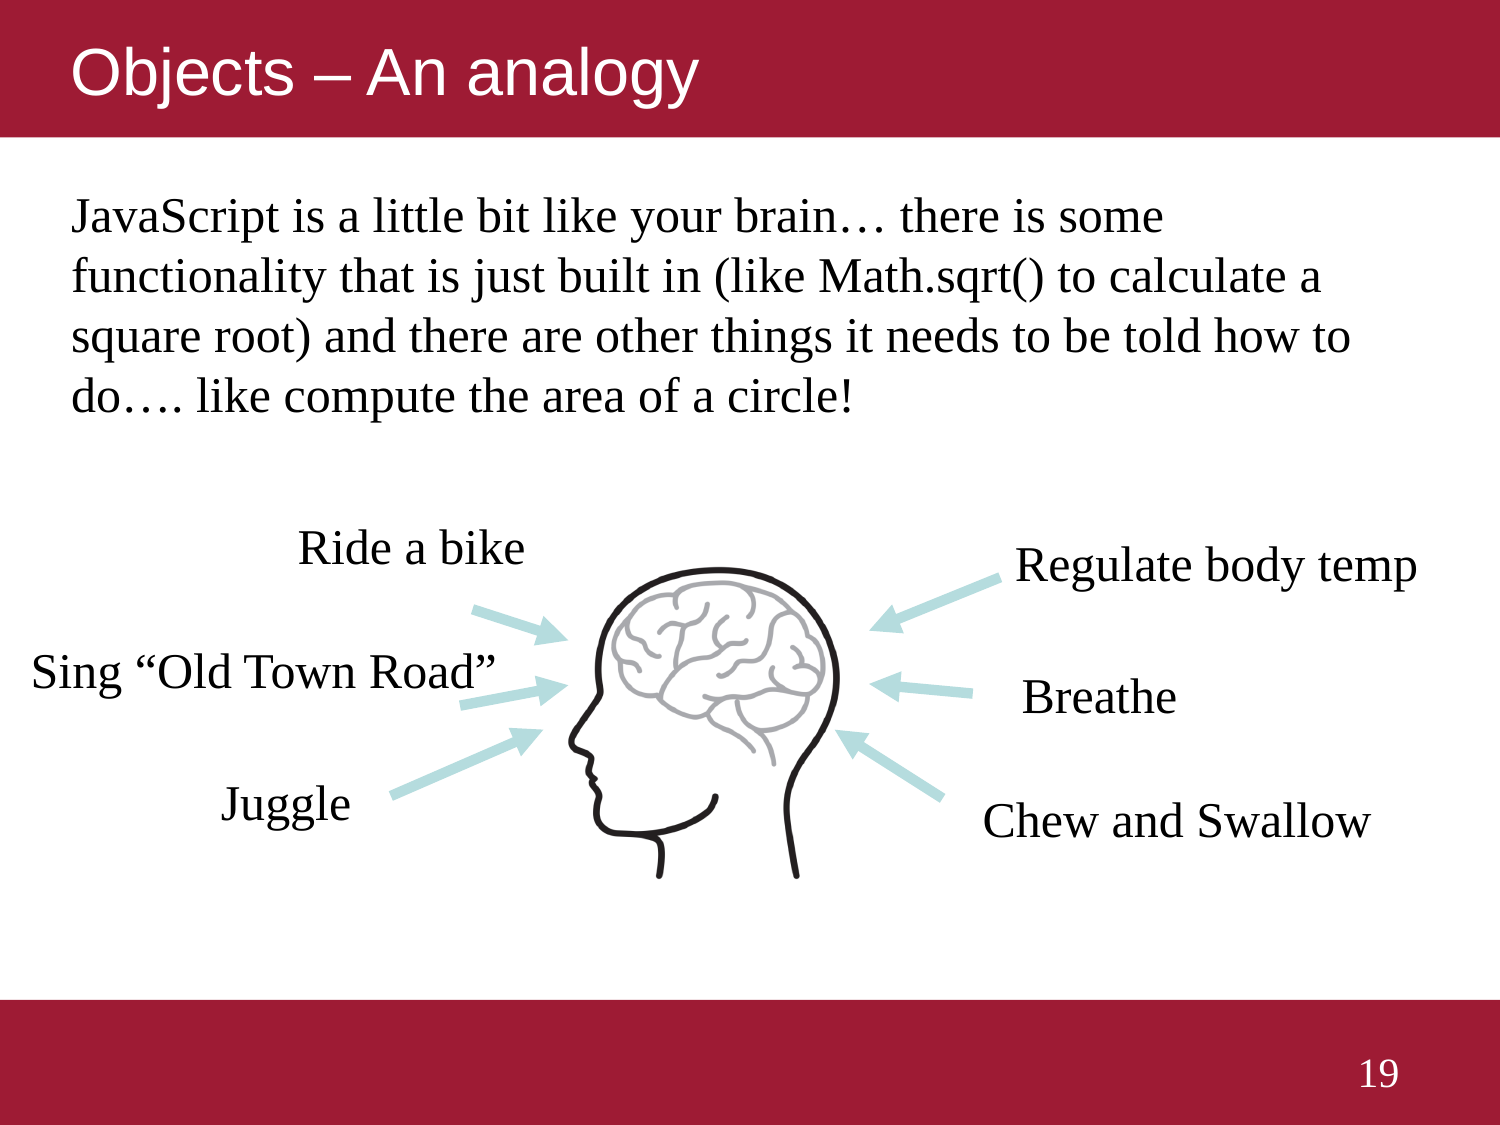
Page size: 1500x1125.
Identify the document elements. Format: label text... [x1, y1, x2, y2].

text_box Ride a bike [282, 506, 721, 582]
text_box Chew and Swallow [968, 780, 1406, 856]
text_box Sing “Old Town Road” [15, 630, 538, 706]
text_box Breathe [1006, 656, 1445, 732]
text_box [868, 576, 1001, 631]
title Objects – An analogy [0, 0, 1500, 138]
picture [543, 544, 890, 915]
slide_number 19 [1074, 1038, 1426, 1089]
text_box Regulate body temp [1000, 523, 1438, 599]
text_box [472, 608, 569, 641]
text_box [390, 729, 544, 797]
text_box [868, 683, 973, 694]
text_box Juggle [205, 762, 388, 838]
text_box JavaScript is a little bit like your brain… there is some functionality that is just built in (like Math.sqrt() to calculate a square root) and there are other things it needs to be told how to do…. like compute the area of a circle! [56, 175, 1444, 551]
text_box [834, 729, 943, 799]
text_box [459, 684, 569, 706]
